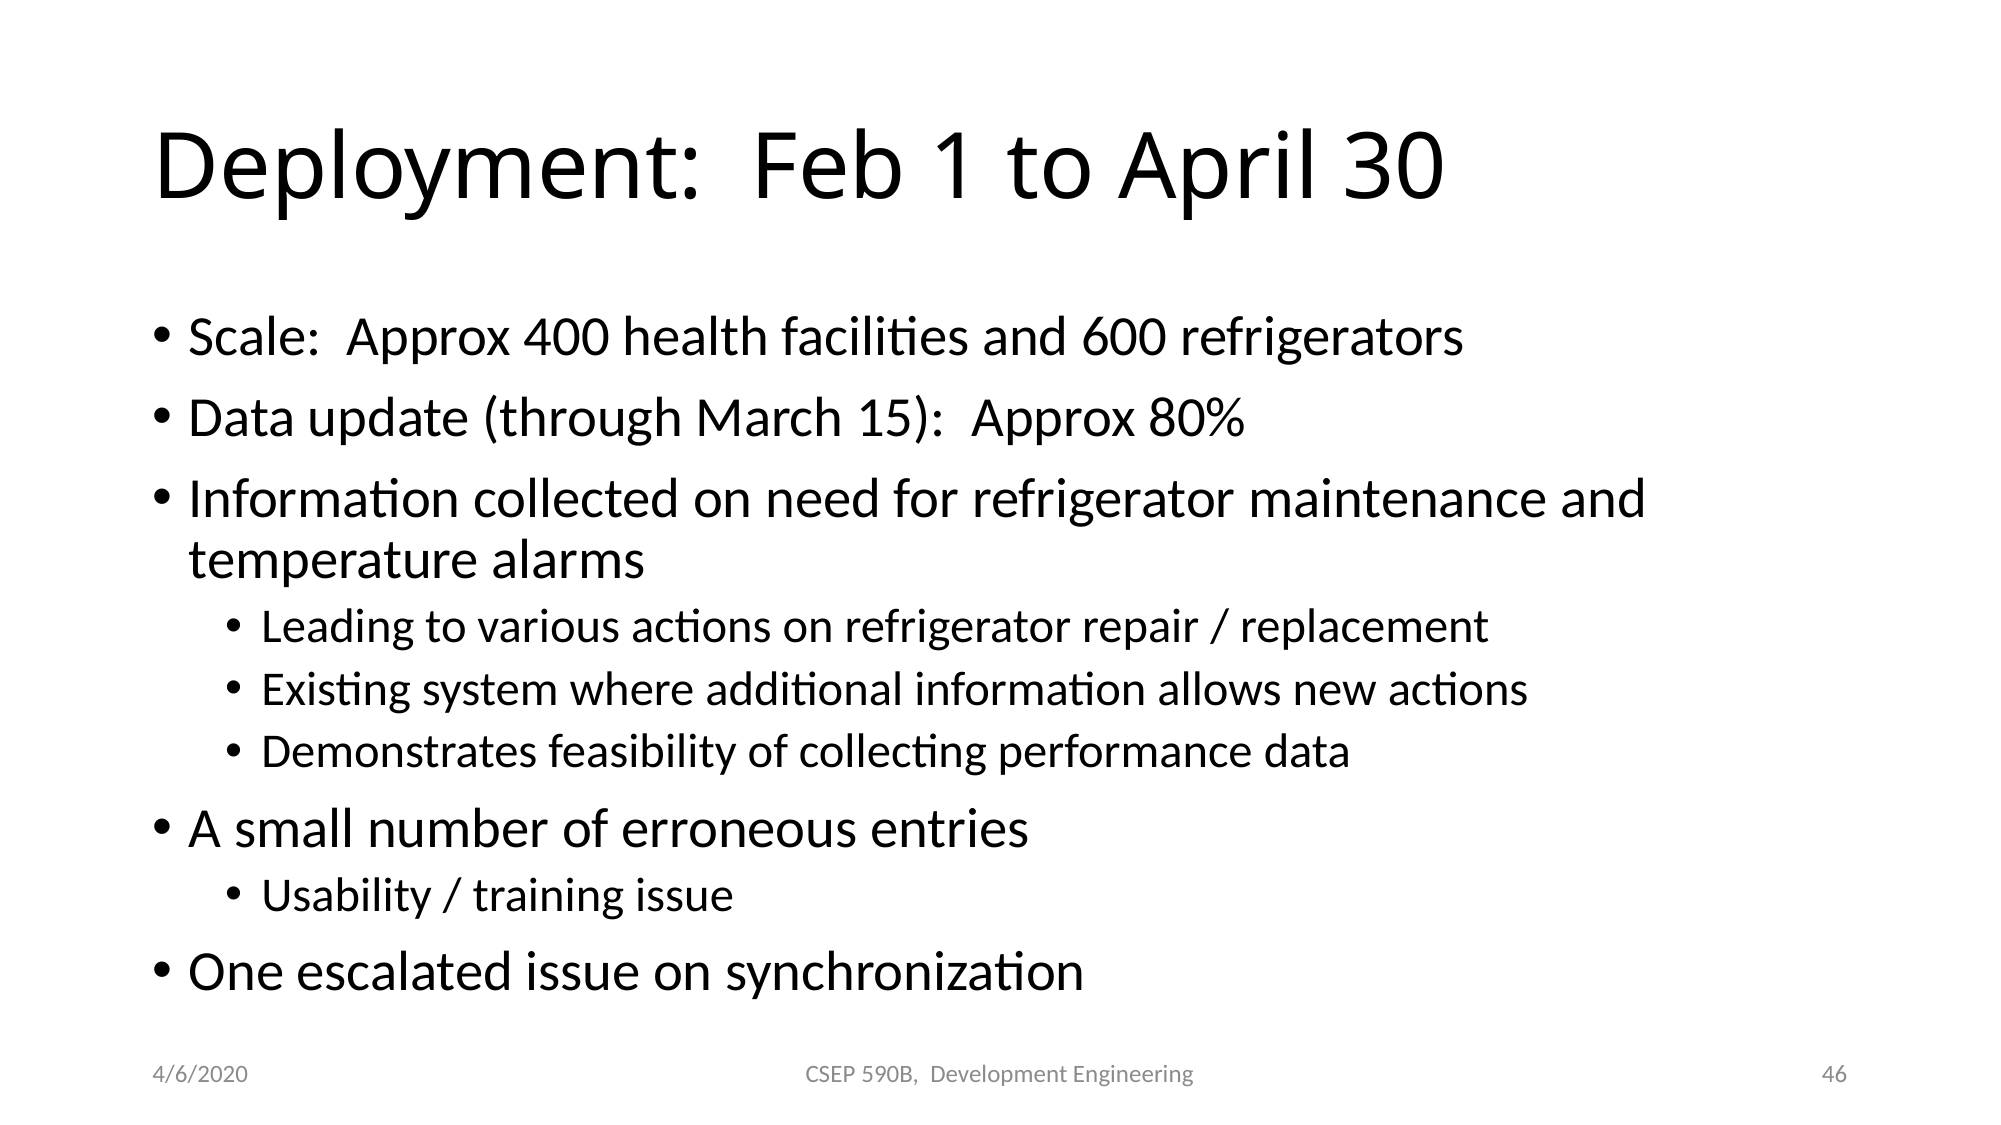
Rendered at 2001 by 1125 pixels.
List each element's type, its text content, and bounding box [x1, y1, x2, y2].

list Scale: Approx 400 health facilities and 600 refrigerators Data update (through March 15): Approx 80% Information collected on need for refrigerator maintenance and temperature alarms Leading to various actions on refrigerator repair / replacement Existing system where additional information allows new actions Demonstrates feasibility of collecting performance data A small number of erroneous entries Usability / training issue One escalated issue on synchronization [137, 299, 1863, 1014]
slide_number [137, 1042, 588, 1103]
title Deployment: Feb 1 to April 30 [137, 59, 1863, 278]
slide_number 46 [1412, 1042, 1863, 1103]
footer CSEP 590B, Development Engineering [662, 1042, 1338, 1103]
